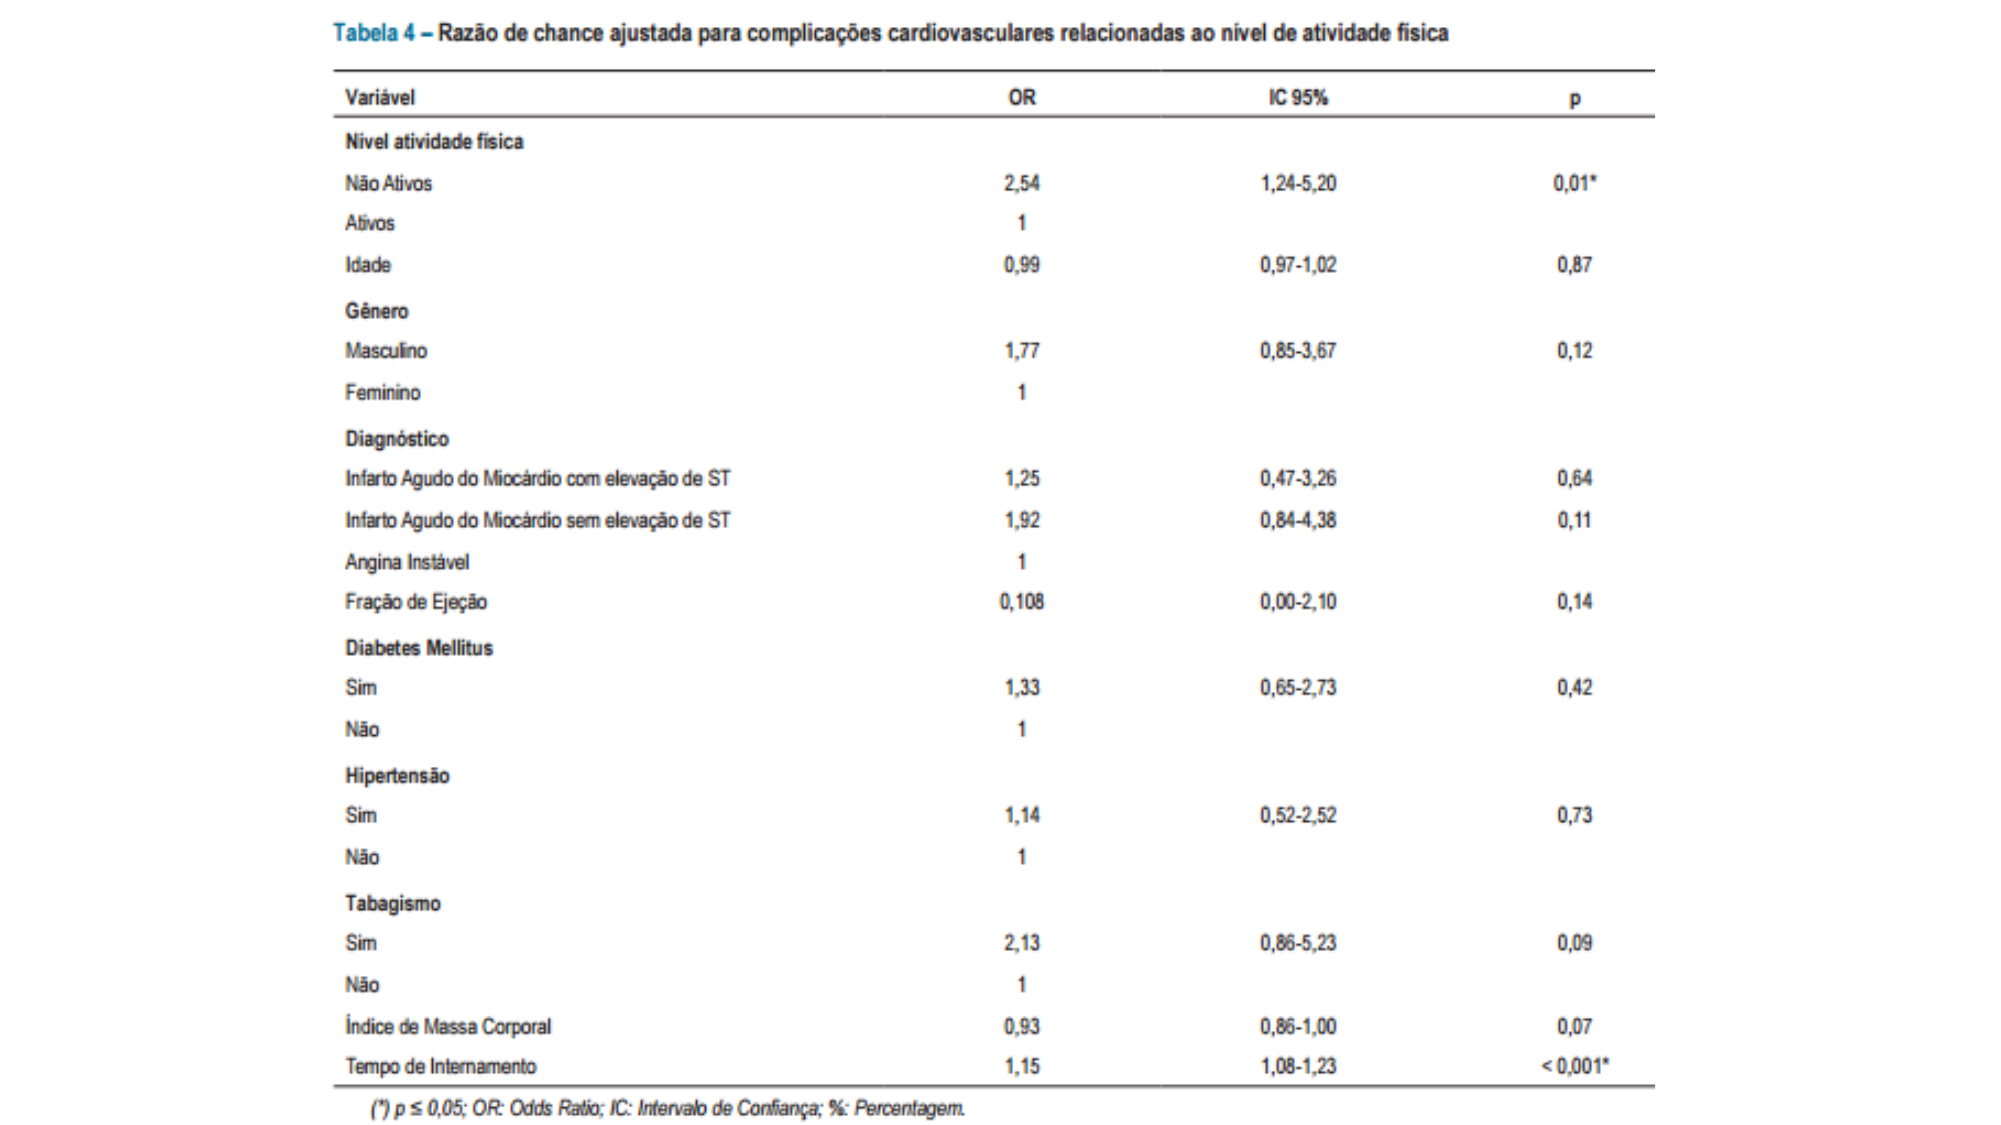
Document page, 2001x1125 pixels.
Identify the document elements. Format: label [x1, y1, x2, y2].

picture [320, 0, 1656, 1125]
